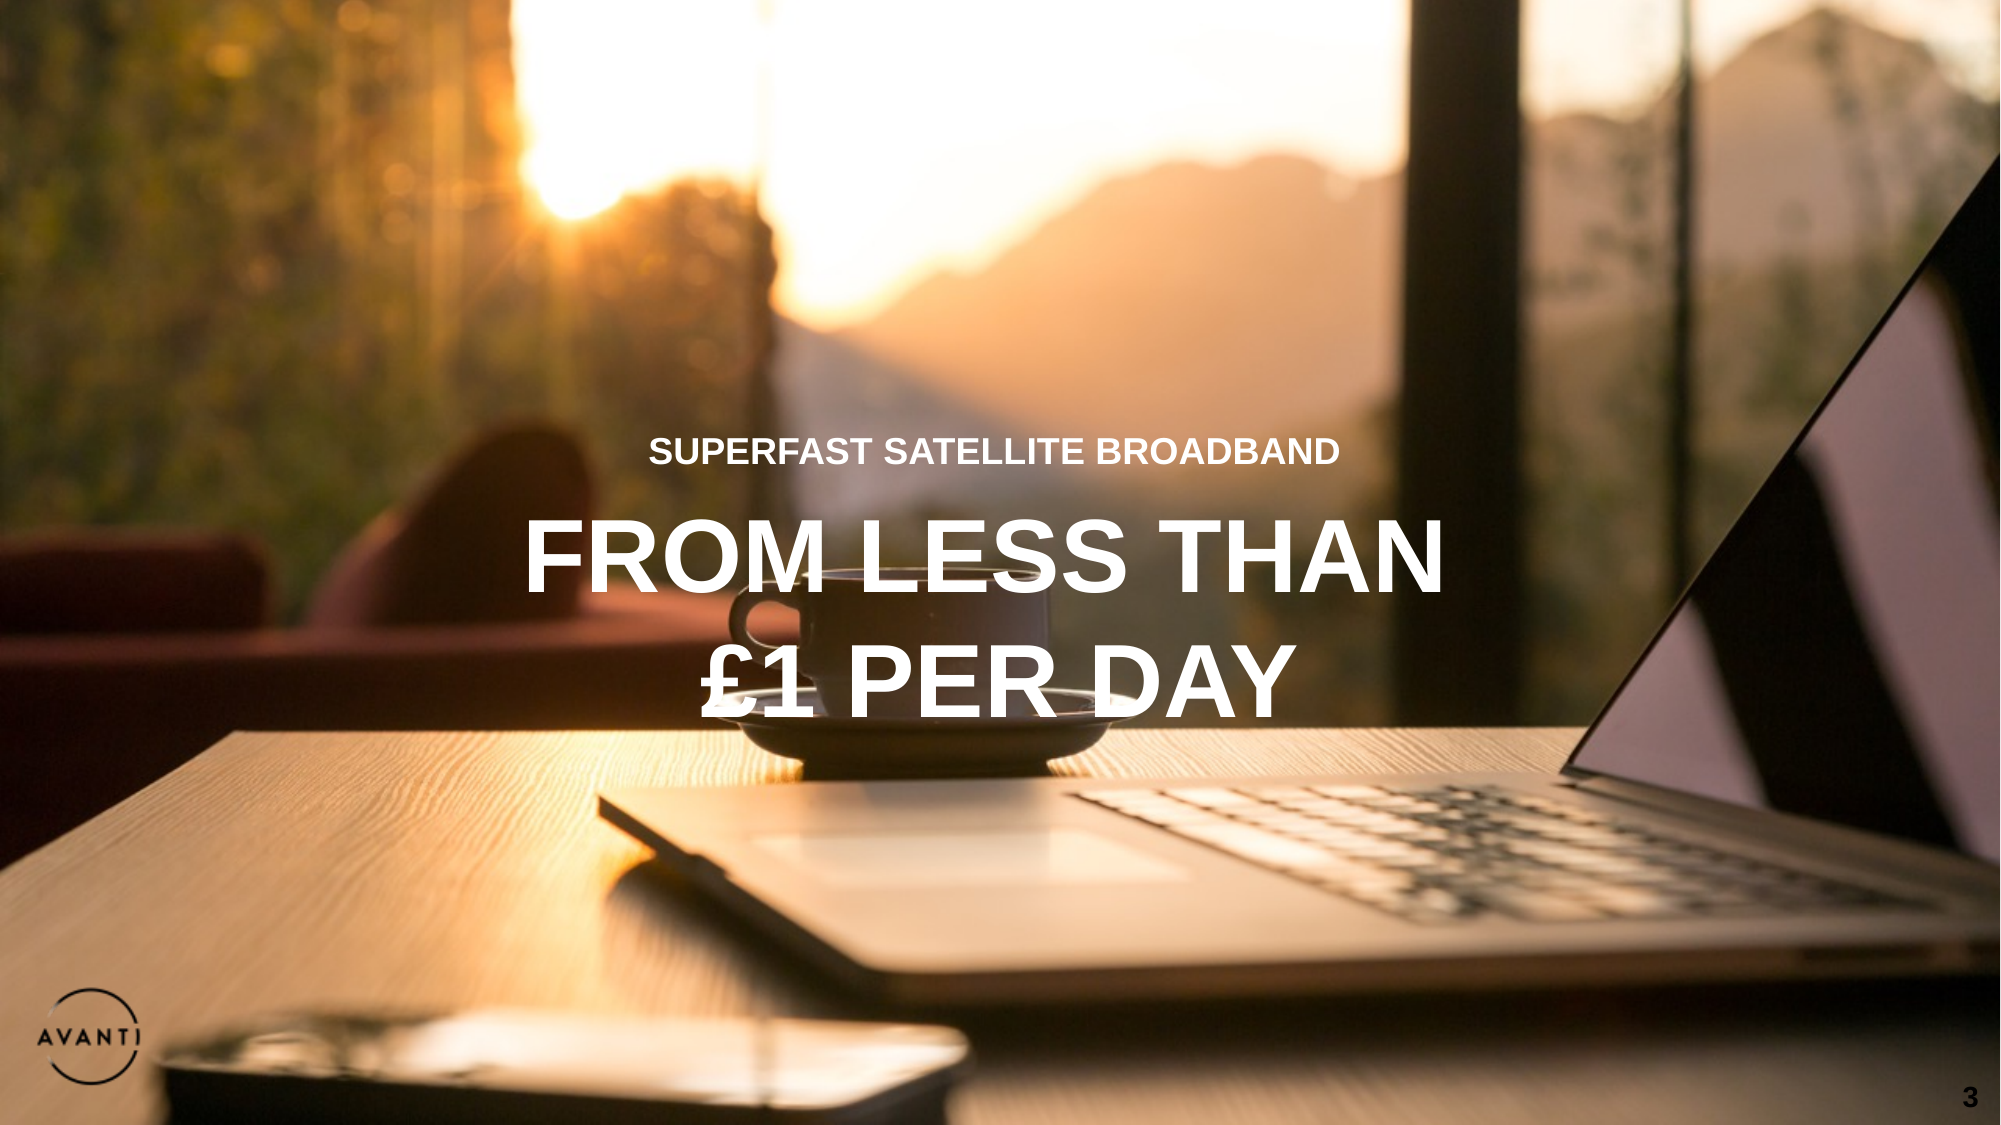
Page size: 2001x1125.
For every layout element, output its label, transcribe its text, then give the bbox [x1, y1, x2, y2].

picture [0, 0, 2001, 1125]
text_box FROM LESS THAN £1 PER DAY [0, 480, 2000, 746]
text_box SUPERFAST SATELLITE BROADBAND [633, 420, 1367, 480]
